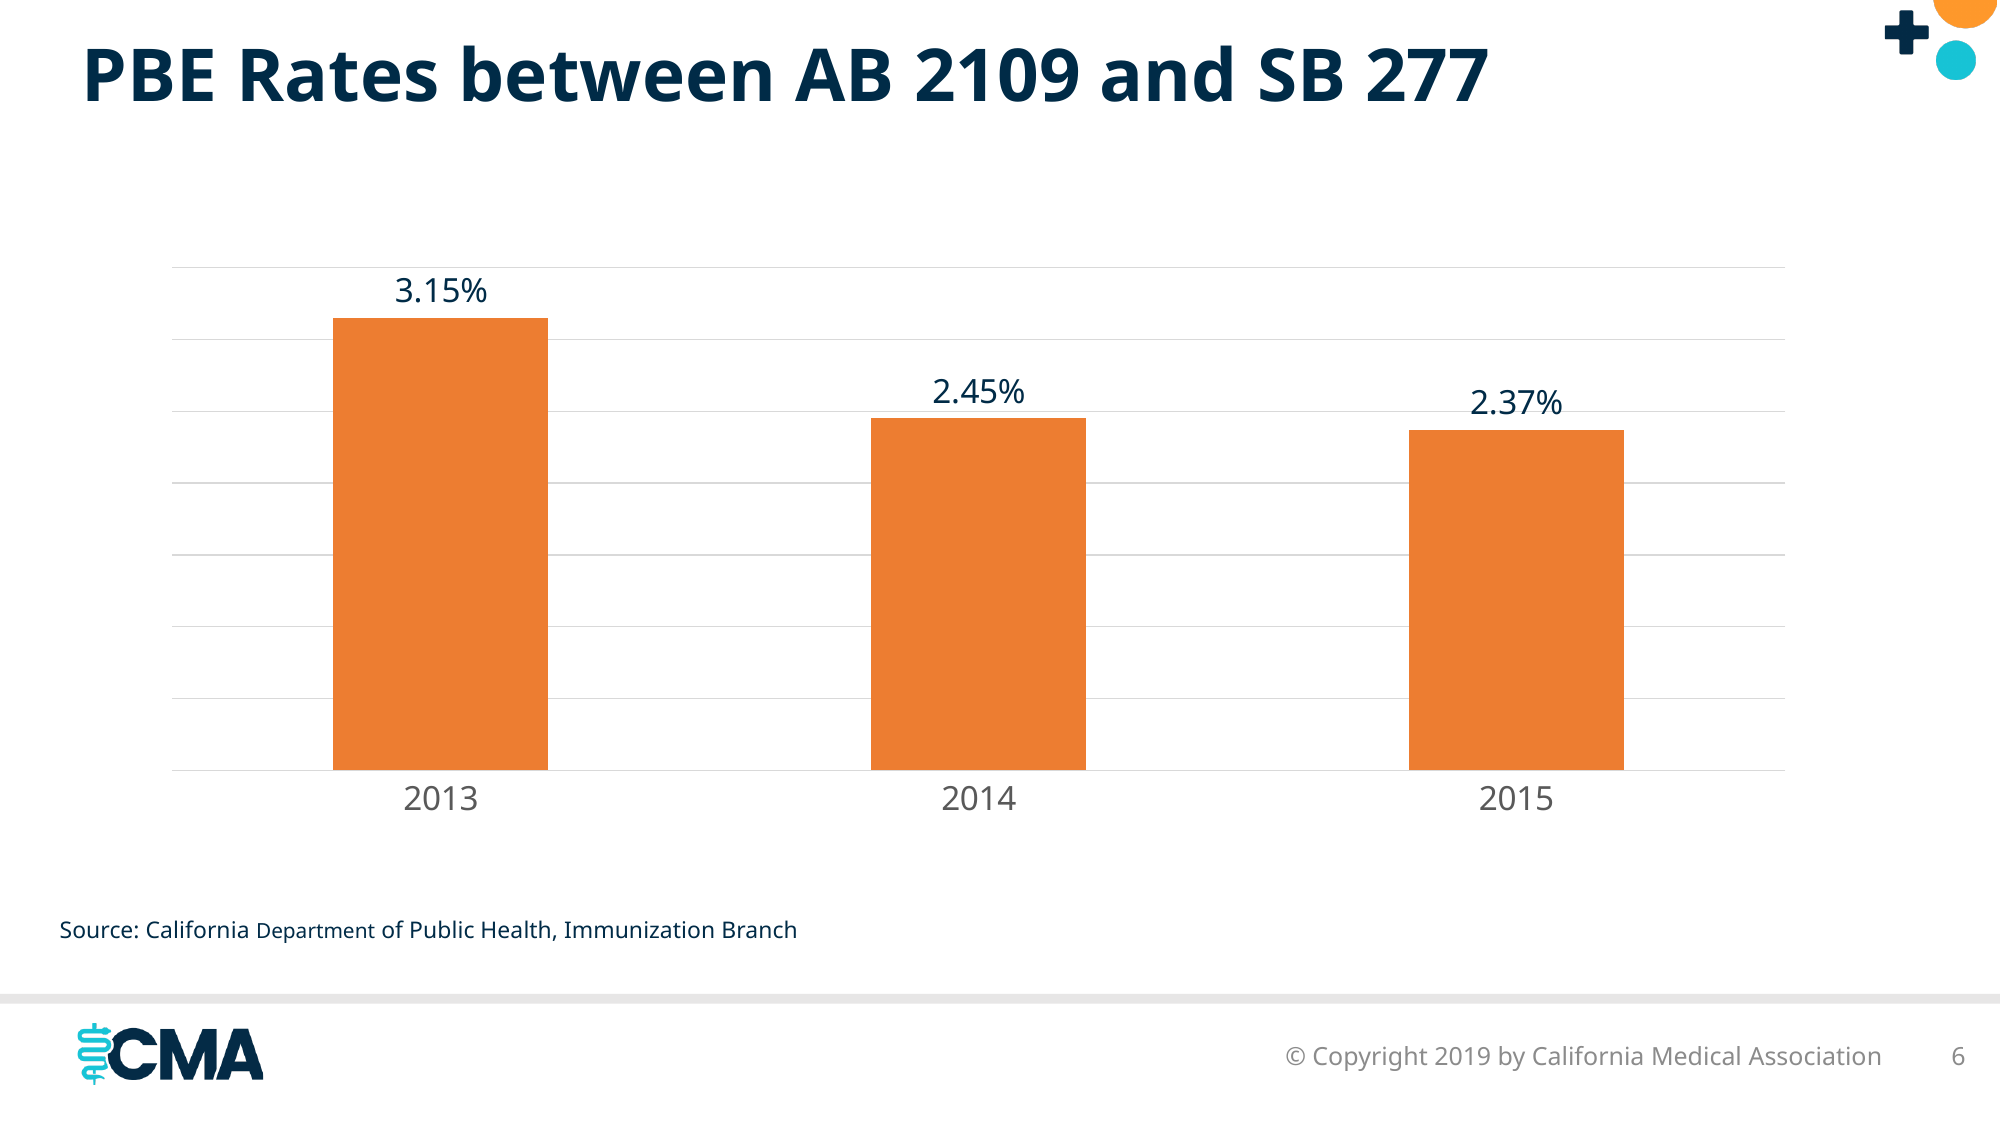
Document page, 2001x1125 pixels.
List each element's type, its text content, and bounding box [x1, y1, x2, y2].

text_box Source: California Department of Public Health, Immunization Branch [44, 907, 1045, 951]
title PBE Rates between AB 2109 and SB 277 [81, 38, 1807, 124]
slide_number 6 [1530, 1027, 1981, 1088]
footer © Copyright 2019 by California Medical Association [1246, 1027, 1530, 1088]
chart [138, 256, 1819, 832]
